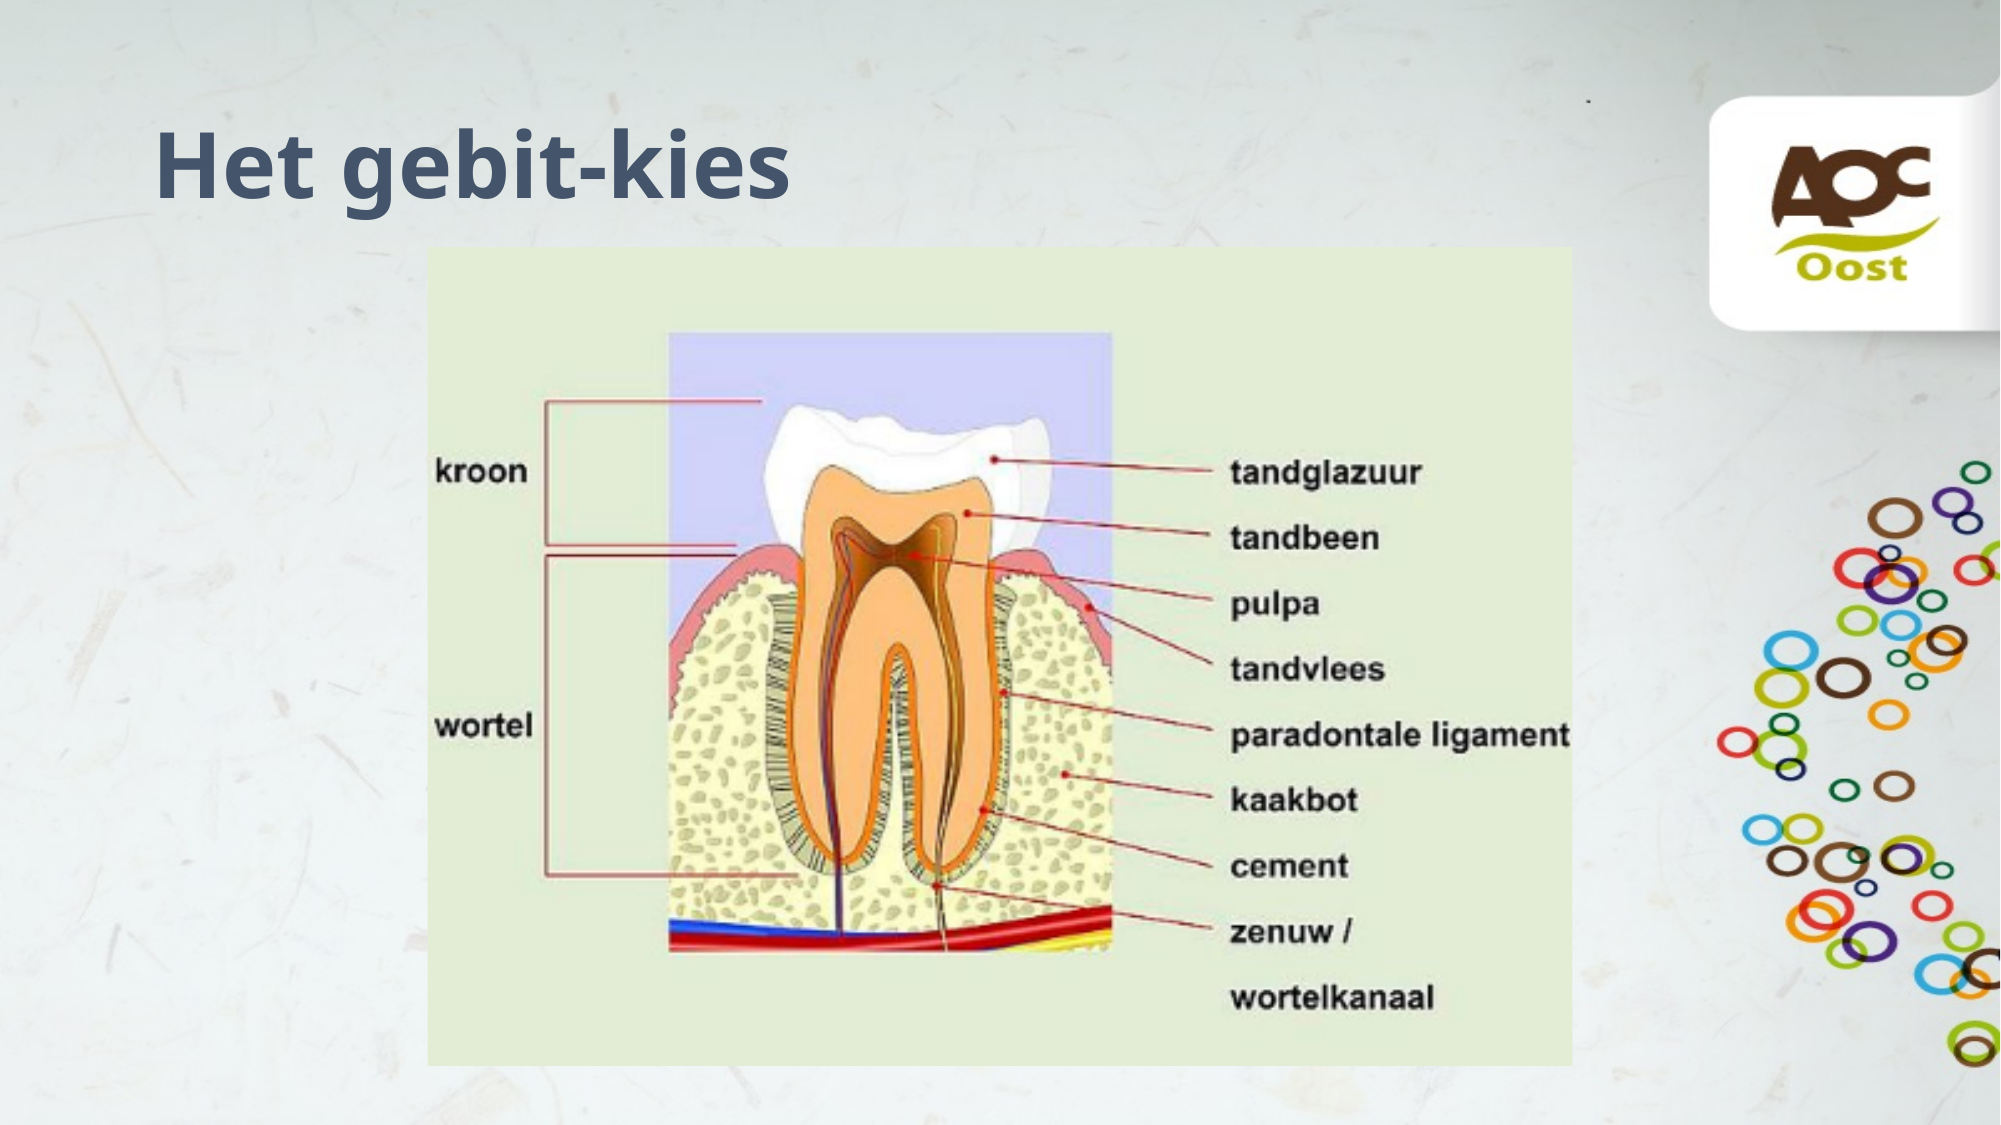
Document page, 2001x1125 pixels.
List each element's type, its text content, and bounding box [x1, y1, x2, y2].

picture [0, 0, 2001, 1125]
title Het gebit-kies [137, 59, 1863, 278]
